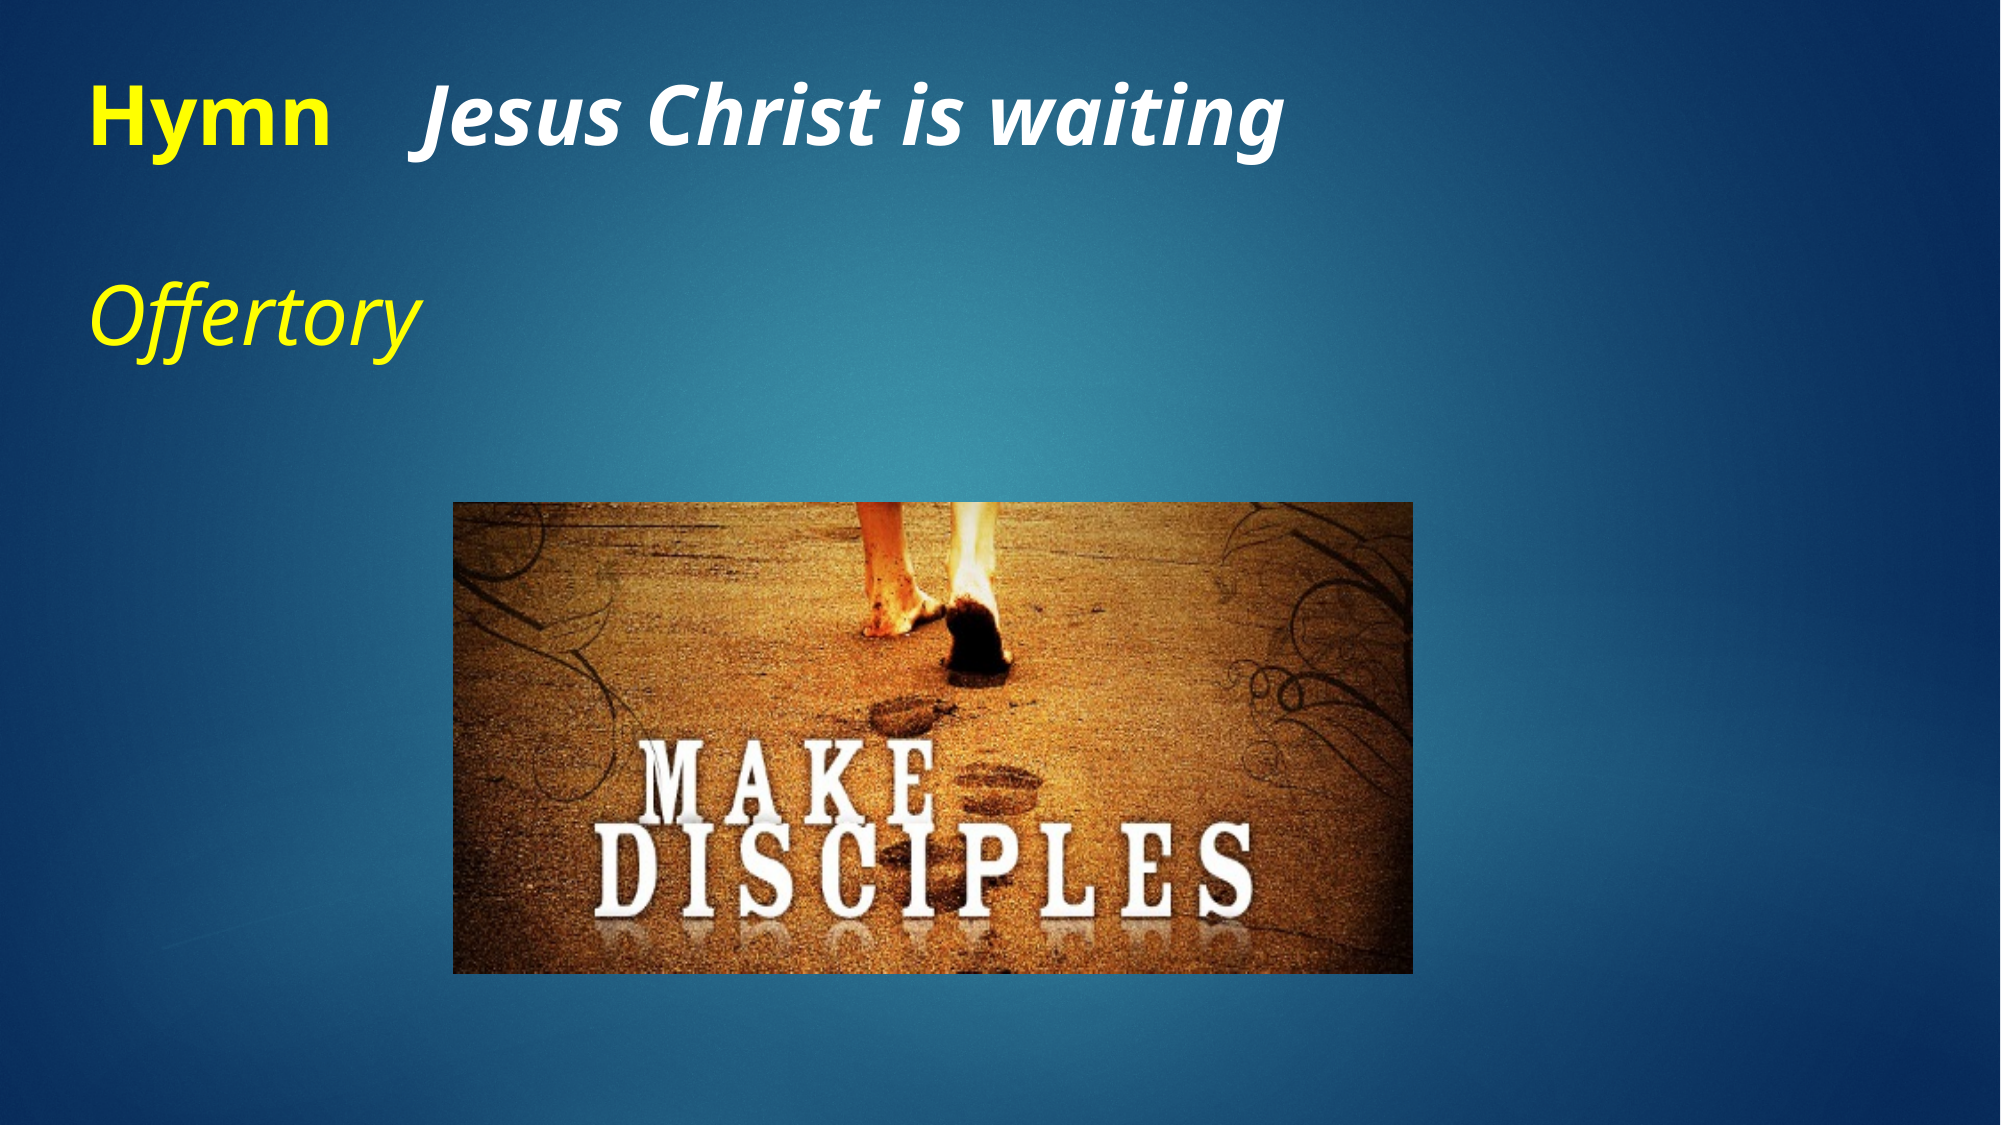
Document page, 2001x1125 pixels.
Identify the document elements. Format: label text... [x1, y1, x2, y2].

picture [453, 502, 1414, 975]
title Hymn Jesus Christ is waiting Offertory [71, 54, 1954, 1062]
